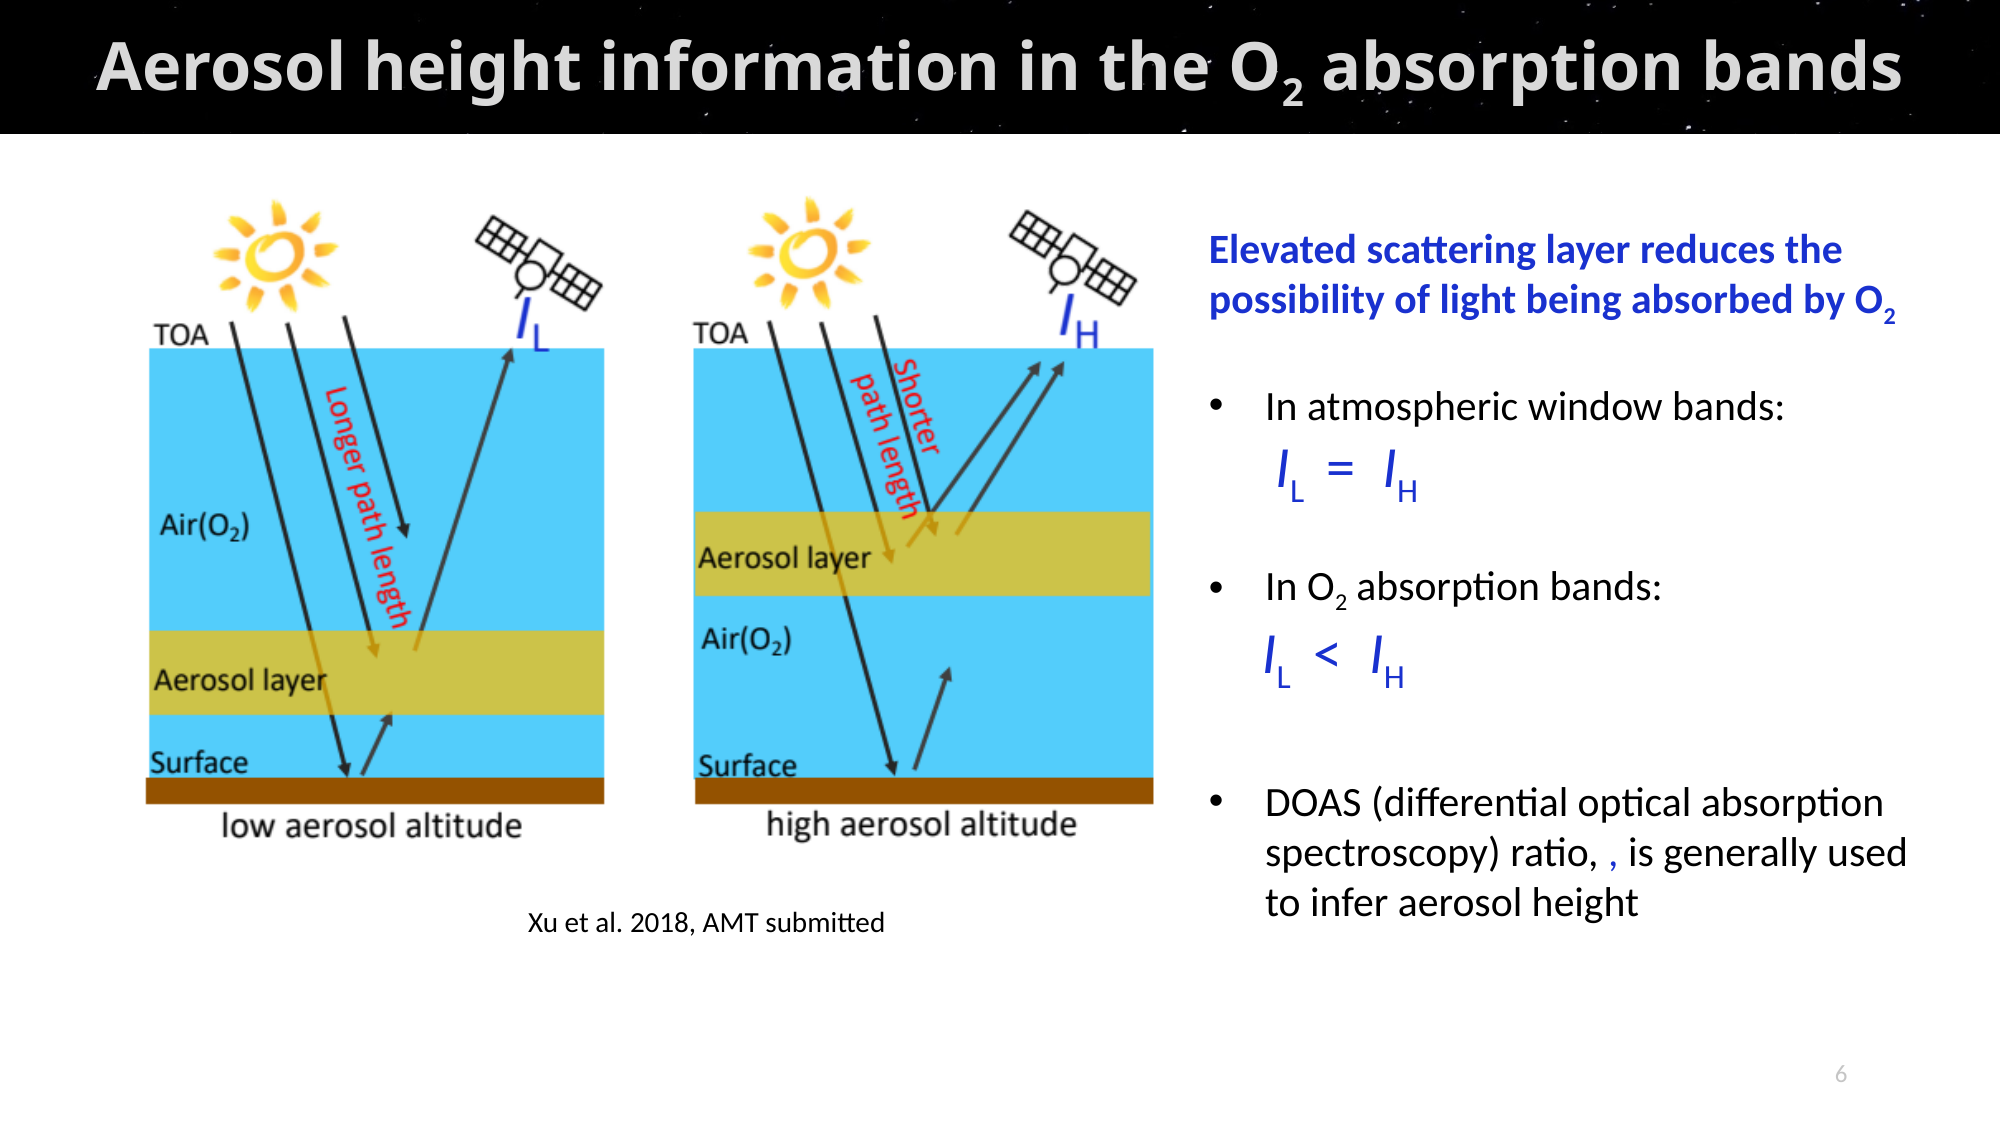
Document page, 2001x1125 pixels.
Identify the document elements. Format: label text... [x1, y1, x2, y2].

picture [133, 195, 1164, 852]
text_box Xu et al. 2018, AMT submitted [513, 896, 901, 946]
title Aerosol height information in the O2 absorption bands [0, 0, 2000, 134]
slide_number 5 [1412, 1042, 1863, 1103]
